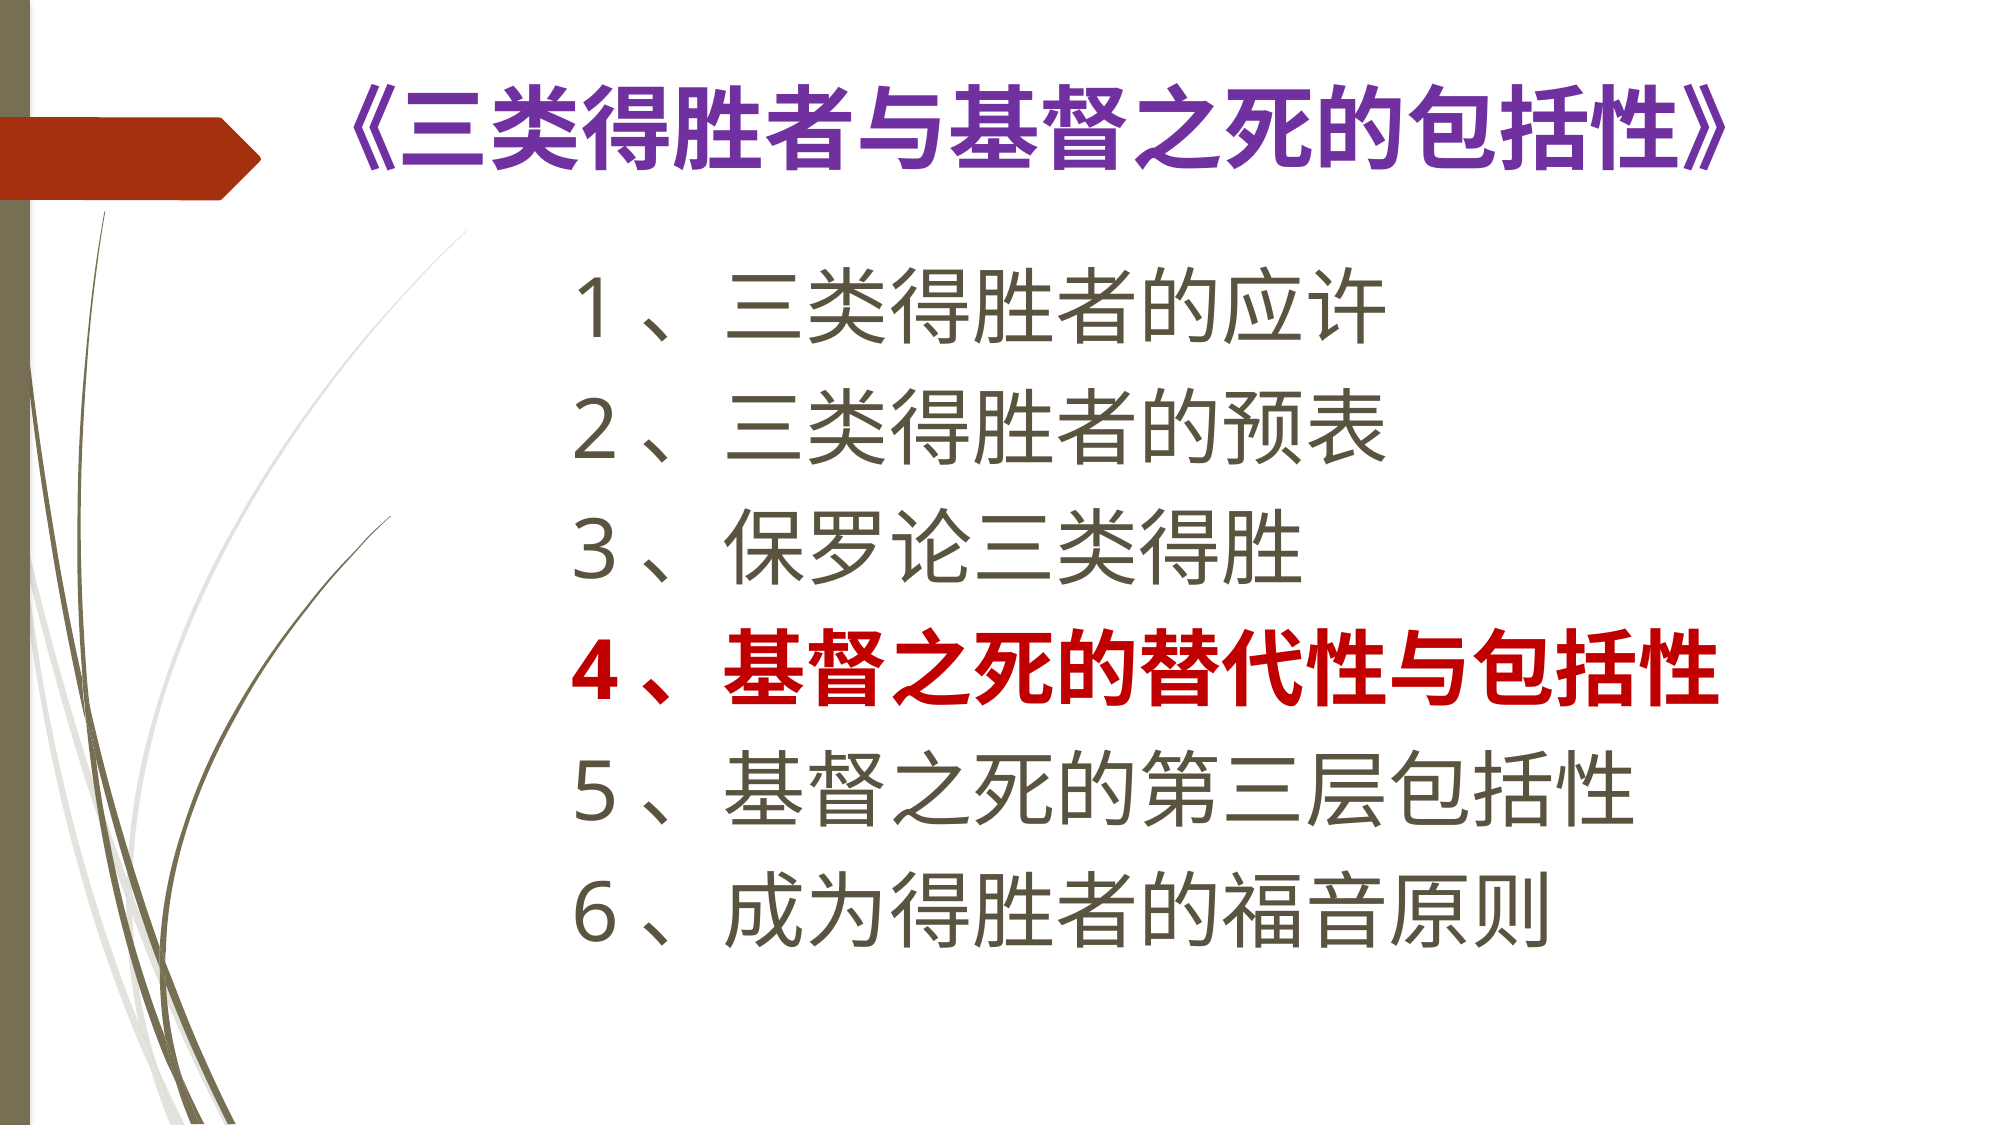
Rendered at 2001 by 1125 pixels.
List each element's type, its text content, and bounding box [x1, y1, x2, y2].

title 《三类得胜者与基督之死的包括性》 [205, 62, 1875, 247]
list 1、三类得胜者的应许 2、三类得胜者的预表 3、保罗论三类得胜 4、基督之死的替代性与包括性 5、基督之死的第三层包括性 6、成为得胜者的福音原则 [556, 246, 1875, 1063]
